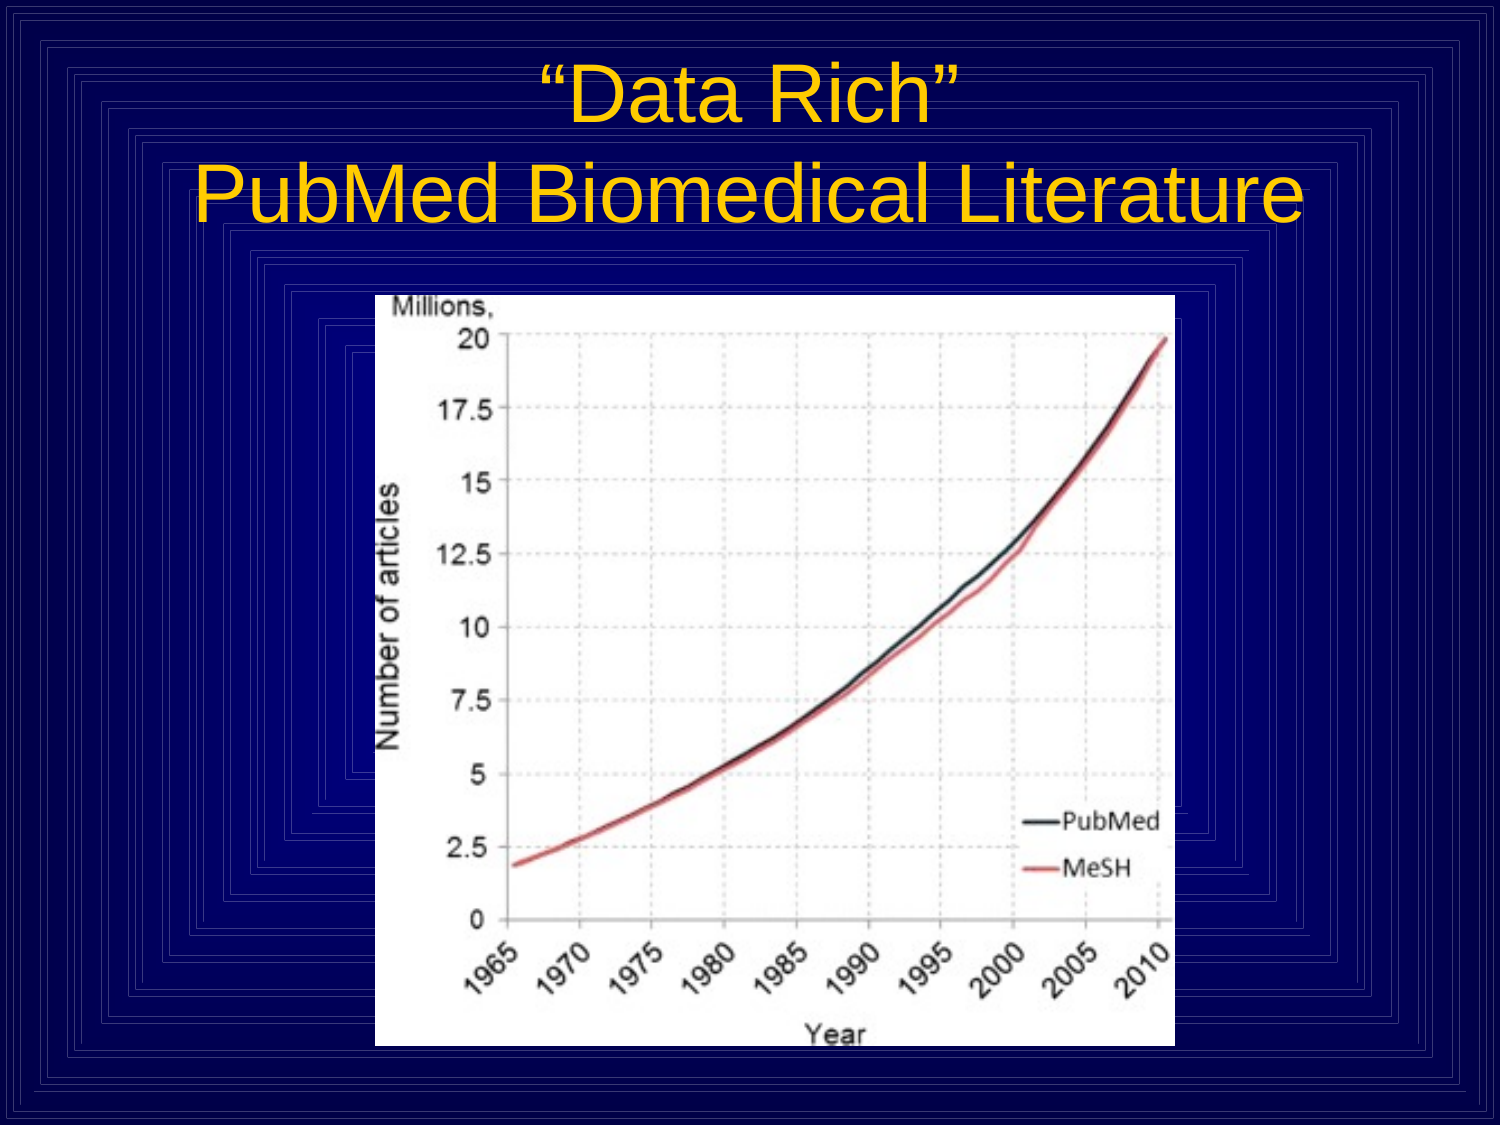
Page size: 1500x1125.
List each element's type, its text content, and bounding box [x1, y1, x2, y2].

title “Data Rich” PubMed Biomedical Literature [75, 45, 1425, 233]
picture [375, 295, 1175, 1047]
